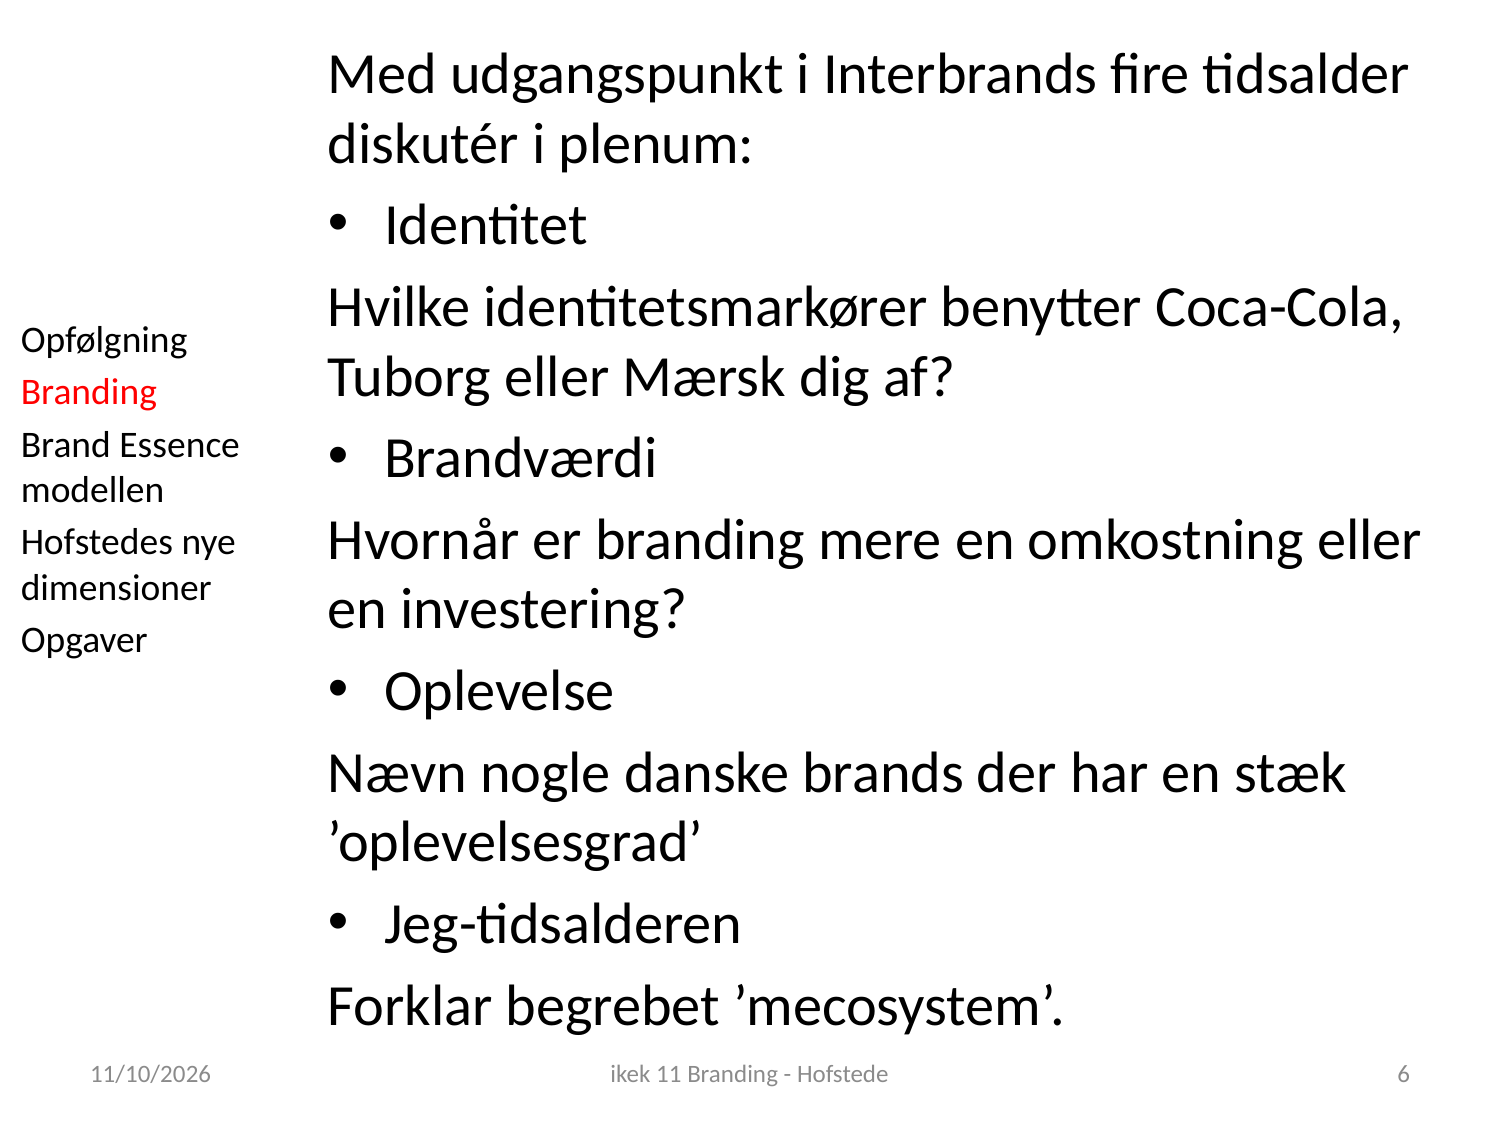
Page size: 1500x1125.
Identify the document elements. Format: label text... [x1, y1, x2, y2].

footer ikek 11 Branding - Hofstede [512, 1042, 988, 1103]
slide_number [75, 1042, 312, 1103]
text_box Opfølgning Branding Brand Essence modellen Hofstedes nye dimensioner Opgaver [5, 307, 313, 835]
list Med udgangspunkt i Interbrands fire tidsalder diskutér i plenum: Identitet Hvilke identitetsmarkører benytter Coca-Cola, Tuborg eller Mærsk dig af? Brandværdi Hvornår er branding mere en omkostning eller en investering? Oplevelse Nævn nogle danske brands der har en stæk ’oplevelsesgrad’ Jeg-tidsalderen Forklar begrebet ’mecosystem’. [312, 27, 1459, 1115]
slide_number 6 [1074, 1042, 1425, 1103]
